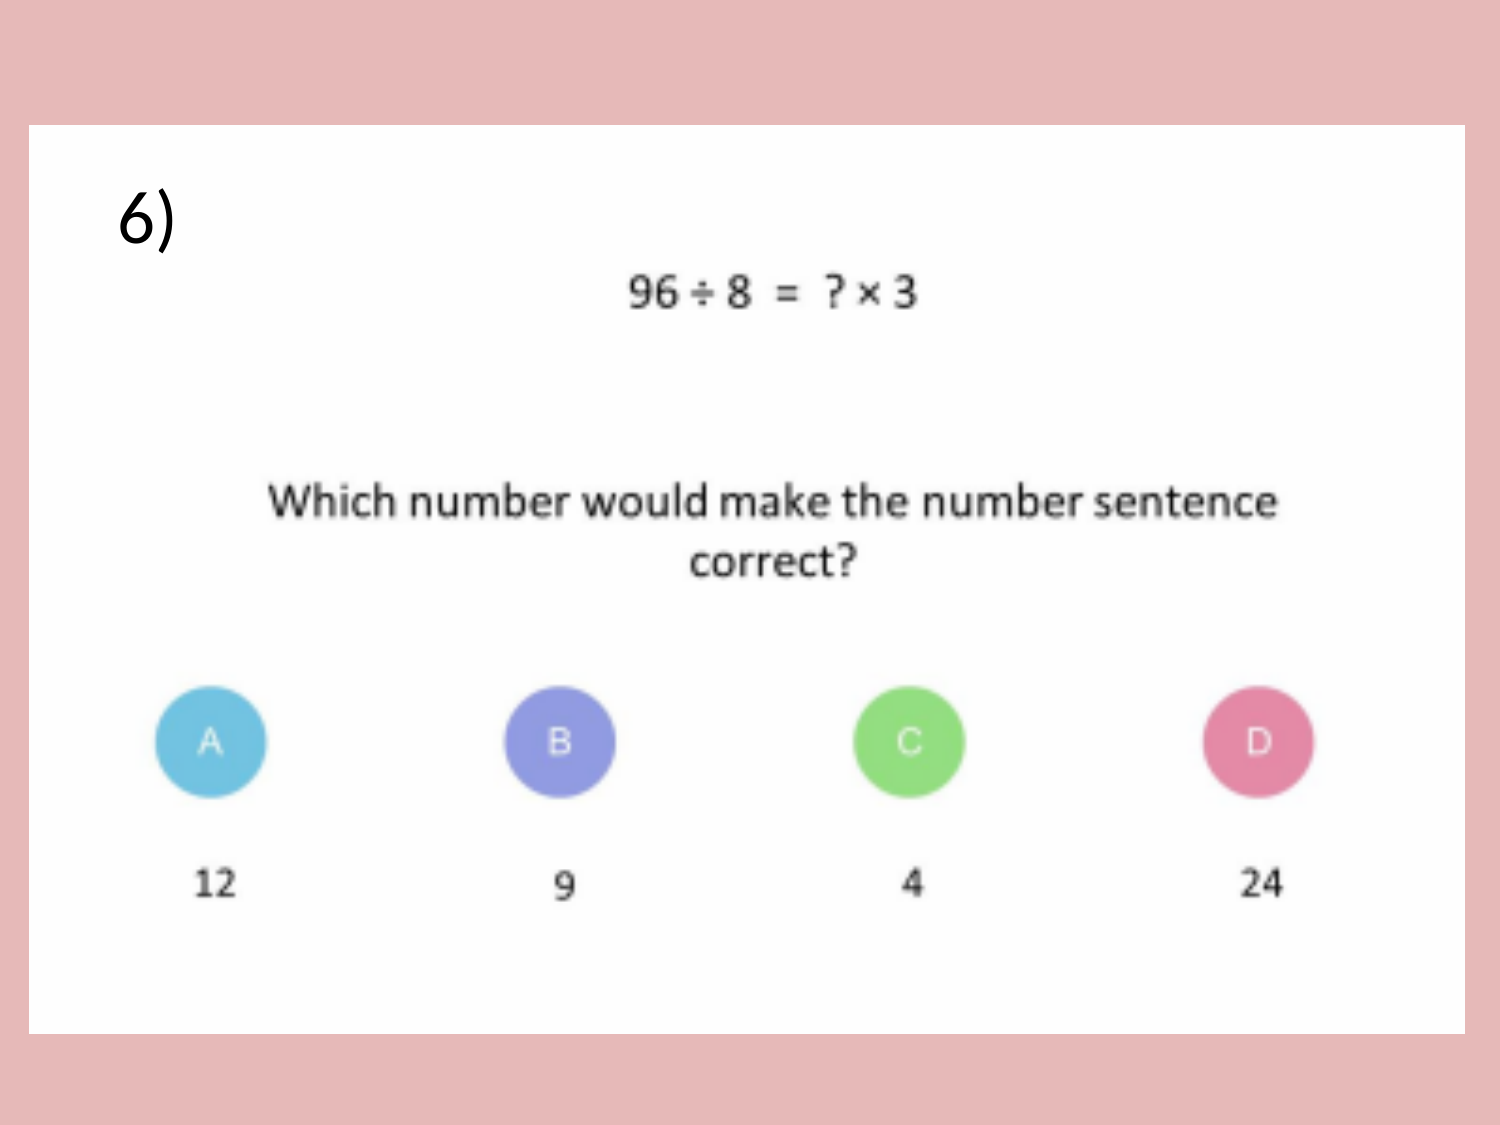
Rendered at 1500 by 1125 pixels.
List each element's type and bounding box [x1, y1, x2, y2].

picture [29, 125, 1465, 1034]
